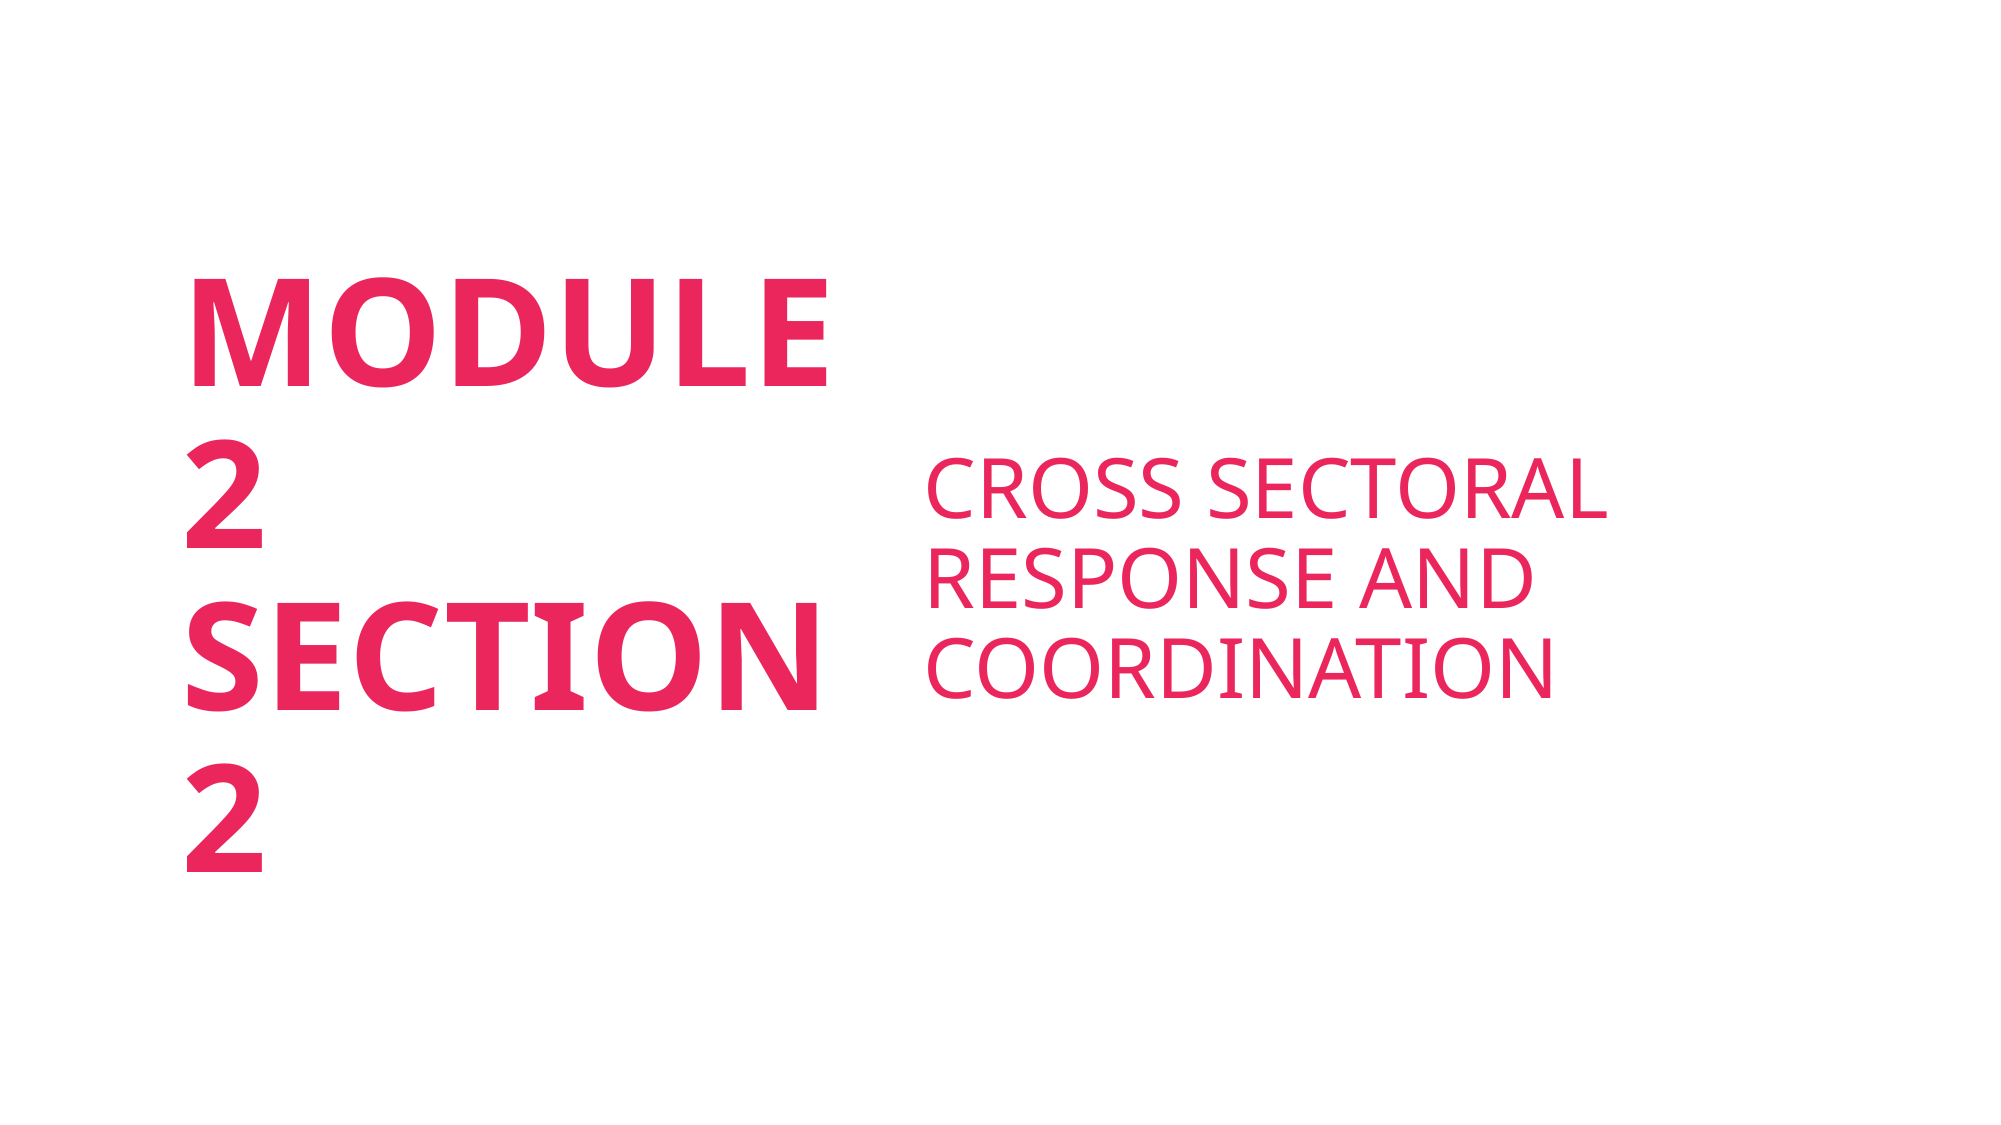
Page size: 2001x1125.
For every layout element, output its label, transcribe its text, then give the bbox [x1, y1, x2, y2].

text_box CROSS SECTORAL RESPONSE AND COORDINATION [909, 353, 1924, 809]
title MODULE 2 SECTION 2 [166, 408, 871, 753]
